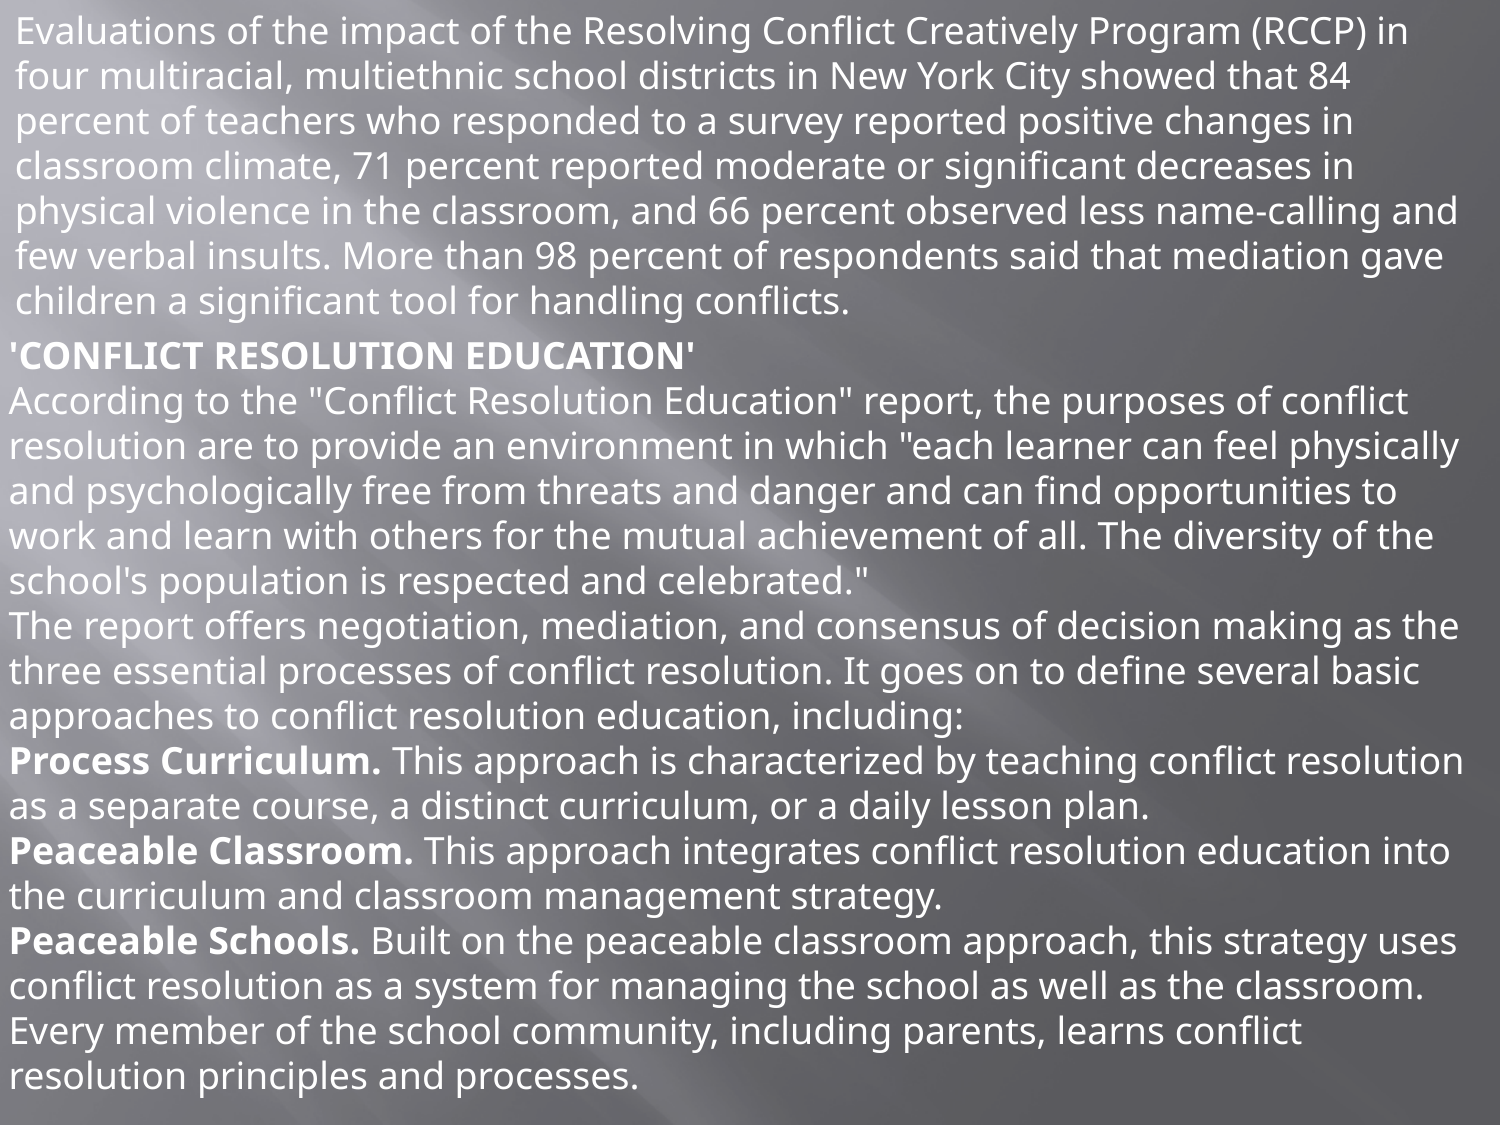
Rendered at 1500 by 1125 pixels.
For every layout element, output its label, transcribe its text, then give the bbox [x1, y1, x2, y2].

text_box 'CONFLICT RESOLUTION EDUCATION' According to the "Conflict Resolution Education" report, the purposes of conflict resolution are to provide an environment in which "each learner can feel physically and psychologically free from threats and danger and can find opportunities to work and learn with others for the mutual achievement of all. The diversity of the school's population is respected and celebrated." The report offers negotiation, mediation, and consensus of decision making as the three essential processes of conflict resolution. It goes on to define several basic approaches to conflict resolution education, including: Process Curriculum. This approach is characterized by teaching conflict resolution as a separate course, a distinct curriculum, or a daily lesson plan. Peaceable Classroom. This approach integrates conflict resolution education into the curriculum and classroom management strategy. Peaceable Schools. Built on the peaceable classroom approach, this strategy uses conflict resolution as a system for managing the school as well as the classroom. Every member of the school community, including parents, learns conflict resolution principles and processes. [0, 324, 1500, 1105]
text_box Evaluations of the impact of the Resolving Conflict Creatively Program (RCCP) in four multiracial, multiethnic school districts in New York City showed that 84 percent of teachers who responded to a survey reported positive changes in classroom climate, 71 percent reported moderate or significant decreases in physical violence in the classroom, and 66 percent observed less name-calling and few verbal insults. More than 98 percent of respondents said that mediation gave children a significant tool for handling conflicts. [0, 0, 1500, 324]
